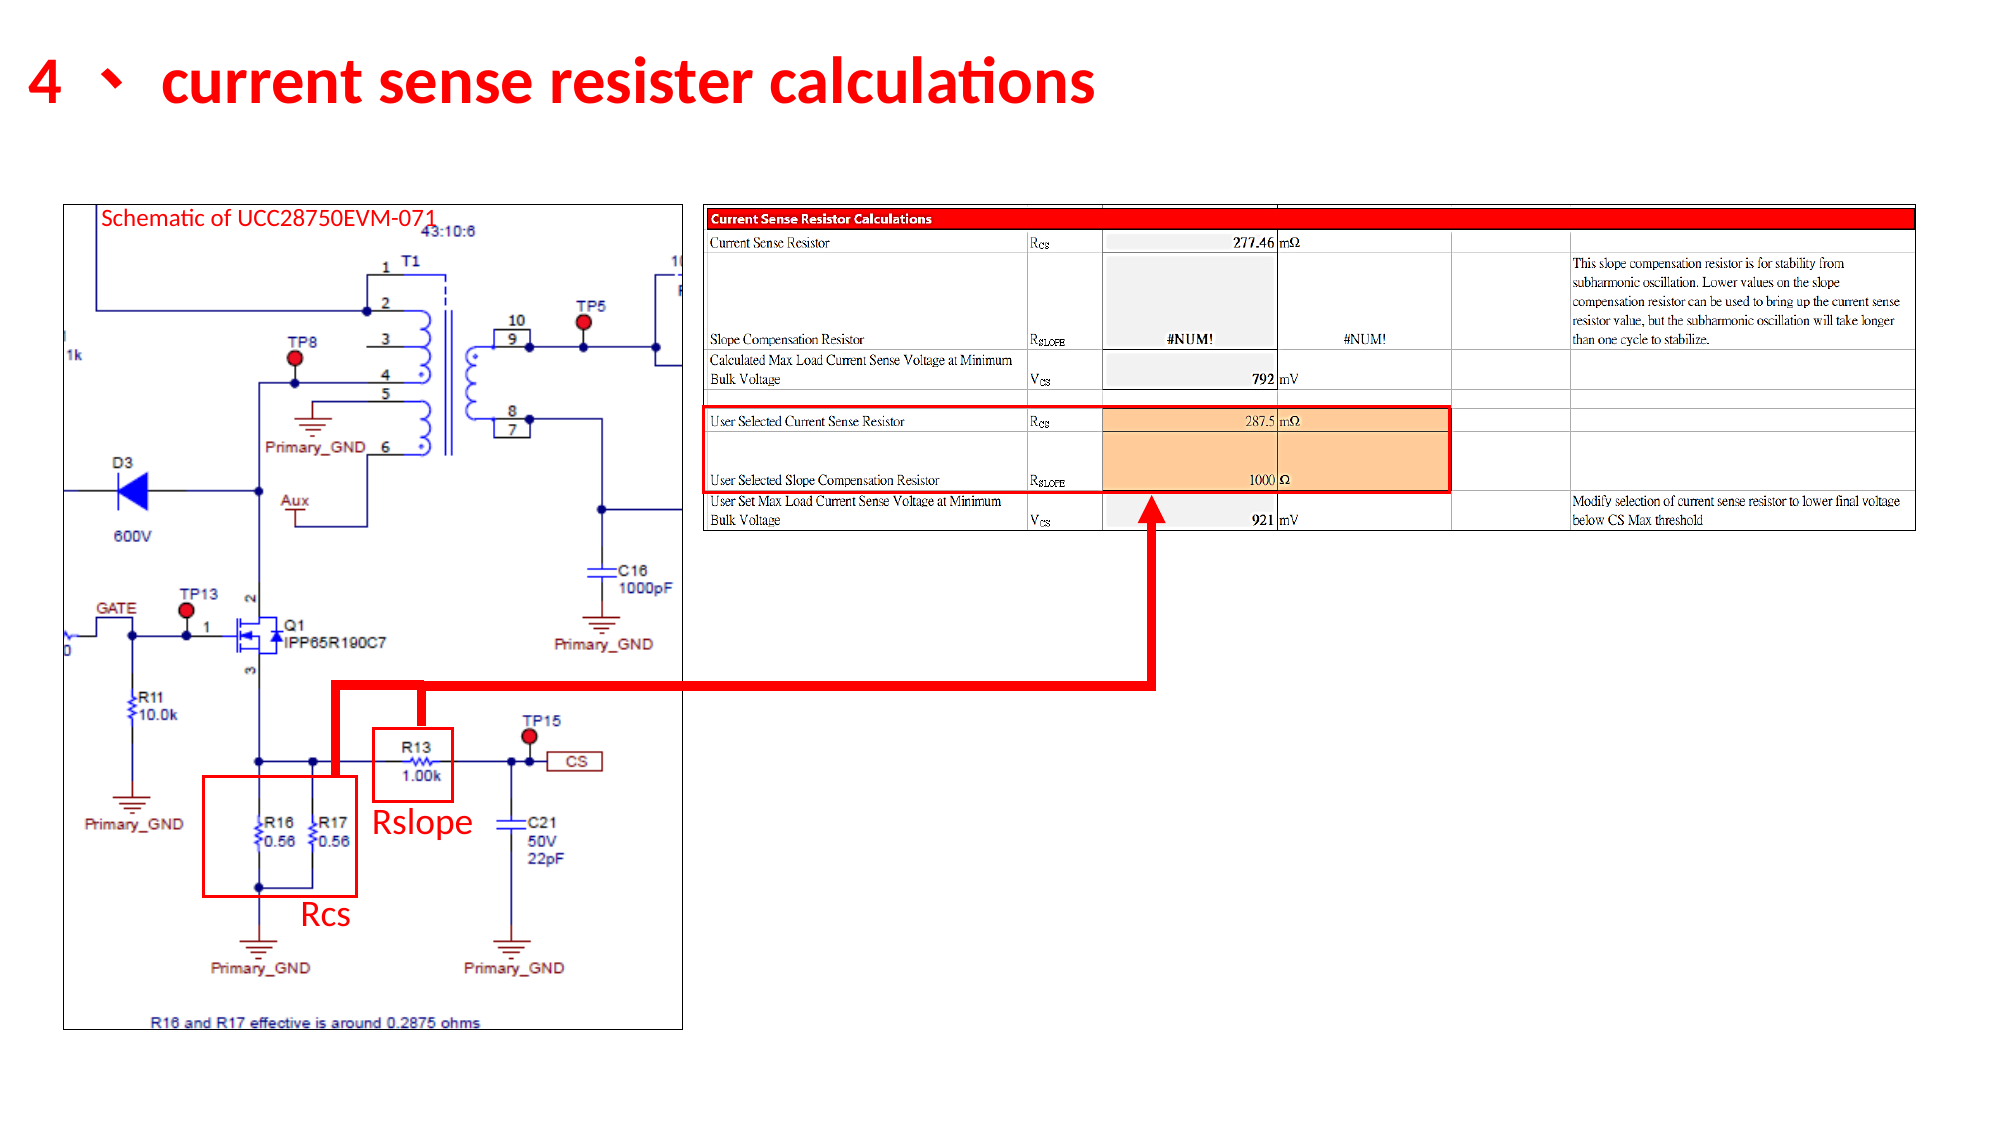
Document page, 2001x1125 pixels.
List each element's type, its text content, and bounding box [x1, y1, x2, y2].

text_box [63, 194, 683, 1030]
text_box [683, 531, 1153, 687]
text_box 4、current sense resister calculations [13, 29, 1112, 125]
picture [703, 204, 1916, 531]
